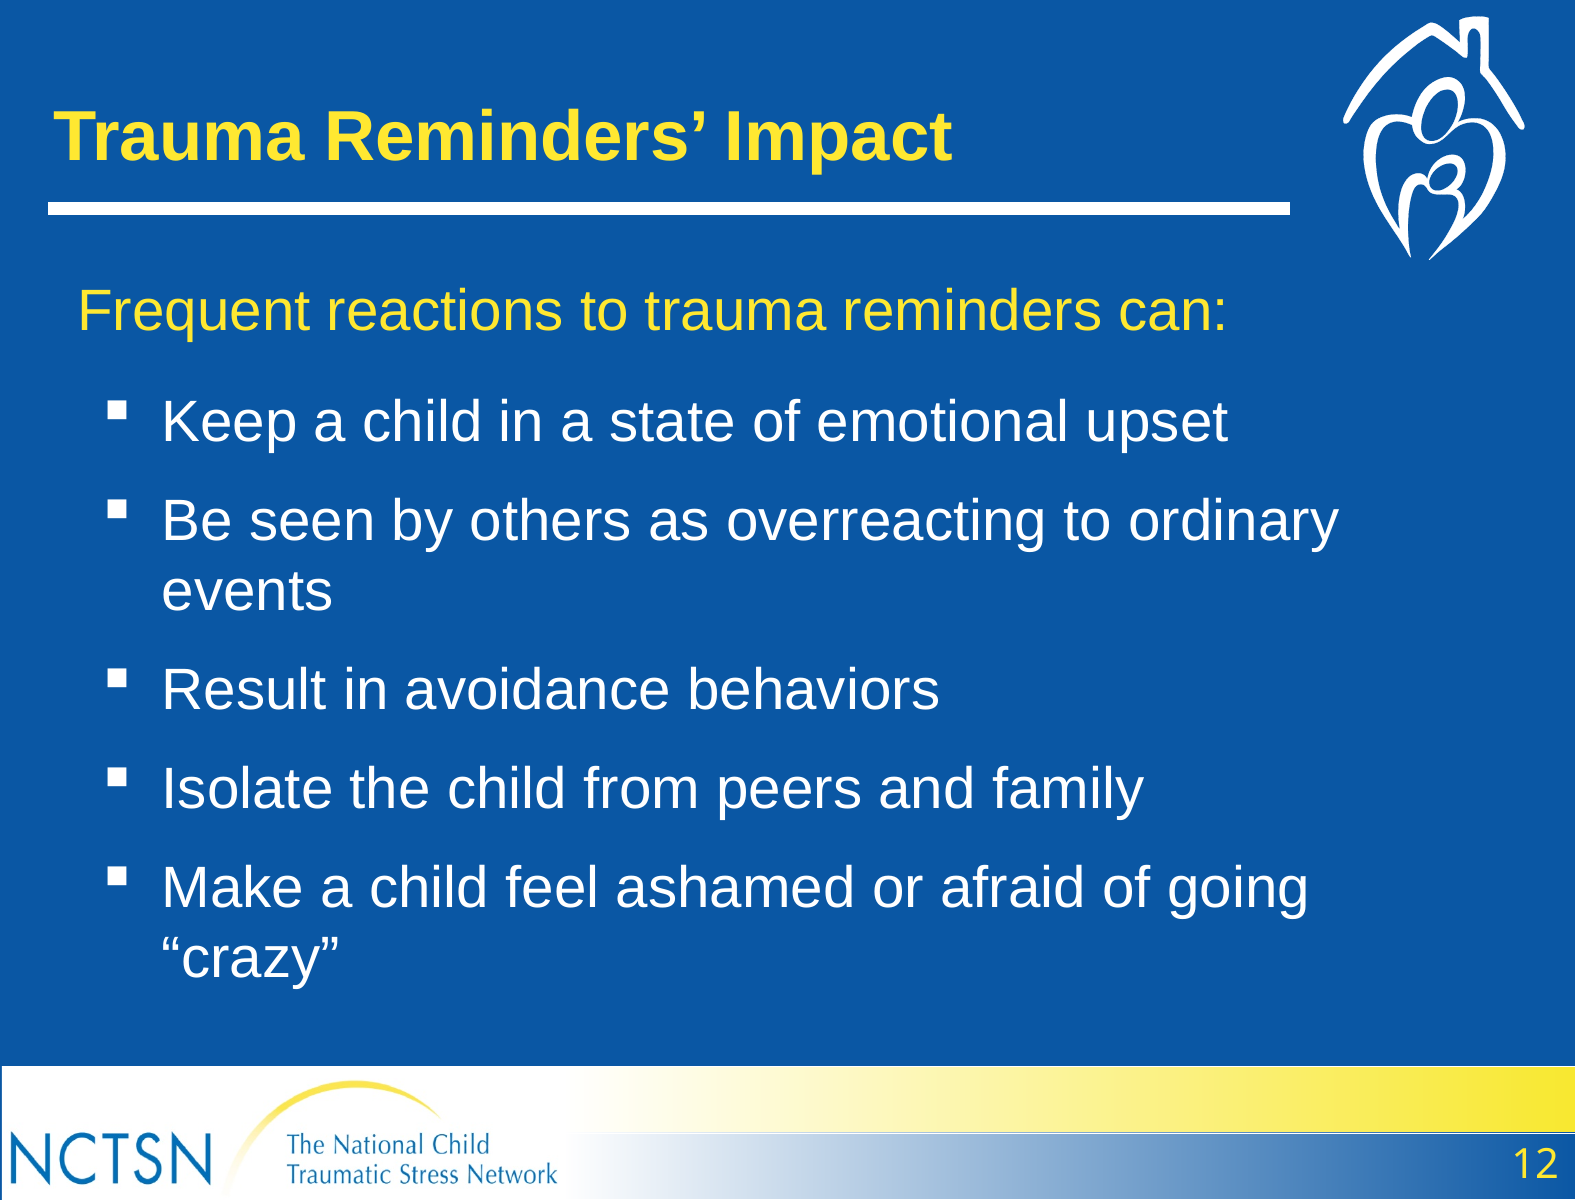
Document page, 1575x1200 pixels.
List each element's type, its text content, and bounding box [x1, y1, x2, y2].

list Keep a child in a state of emotional upset Be seen by others as overreacting to ordinary events Result in avoidance behaviors Isolate the child from peers and family Make a child feel ashamed or afraid of going “crazy” [86, 374, 1425, 1000]
text_box Frequent reactions to trauma reminders can: [62, 264, 1288, 350]
slide_number 12 [1462, 1128, 1575, 1192]
picture [1, 1066, 567, 1200]
title Trauma Reminders’ Impact [37, 37, 1285, 238]
